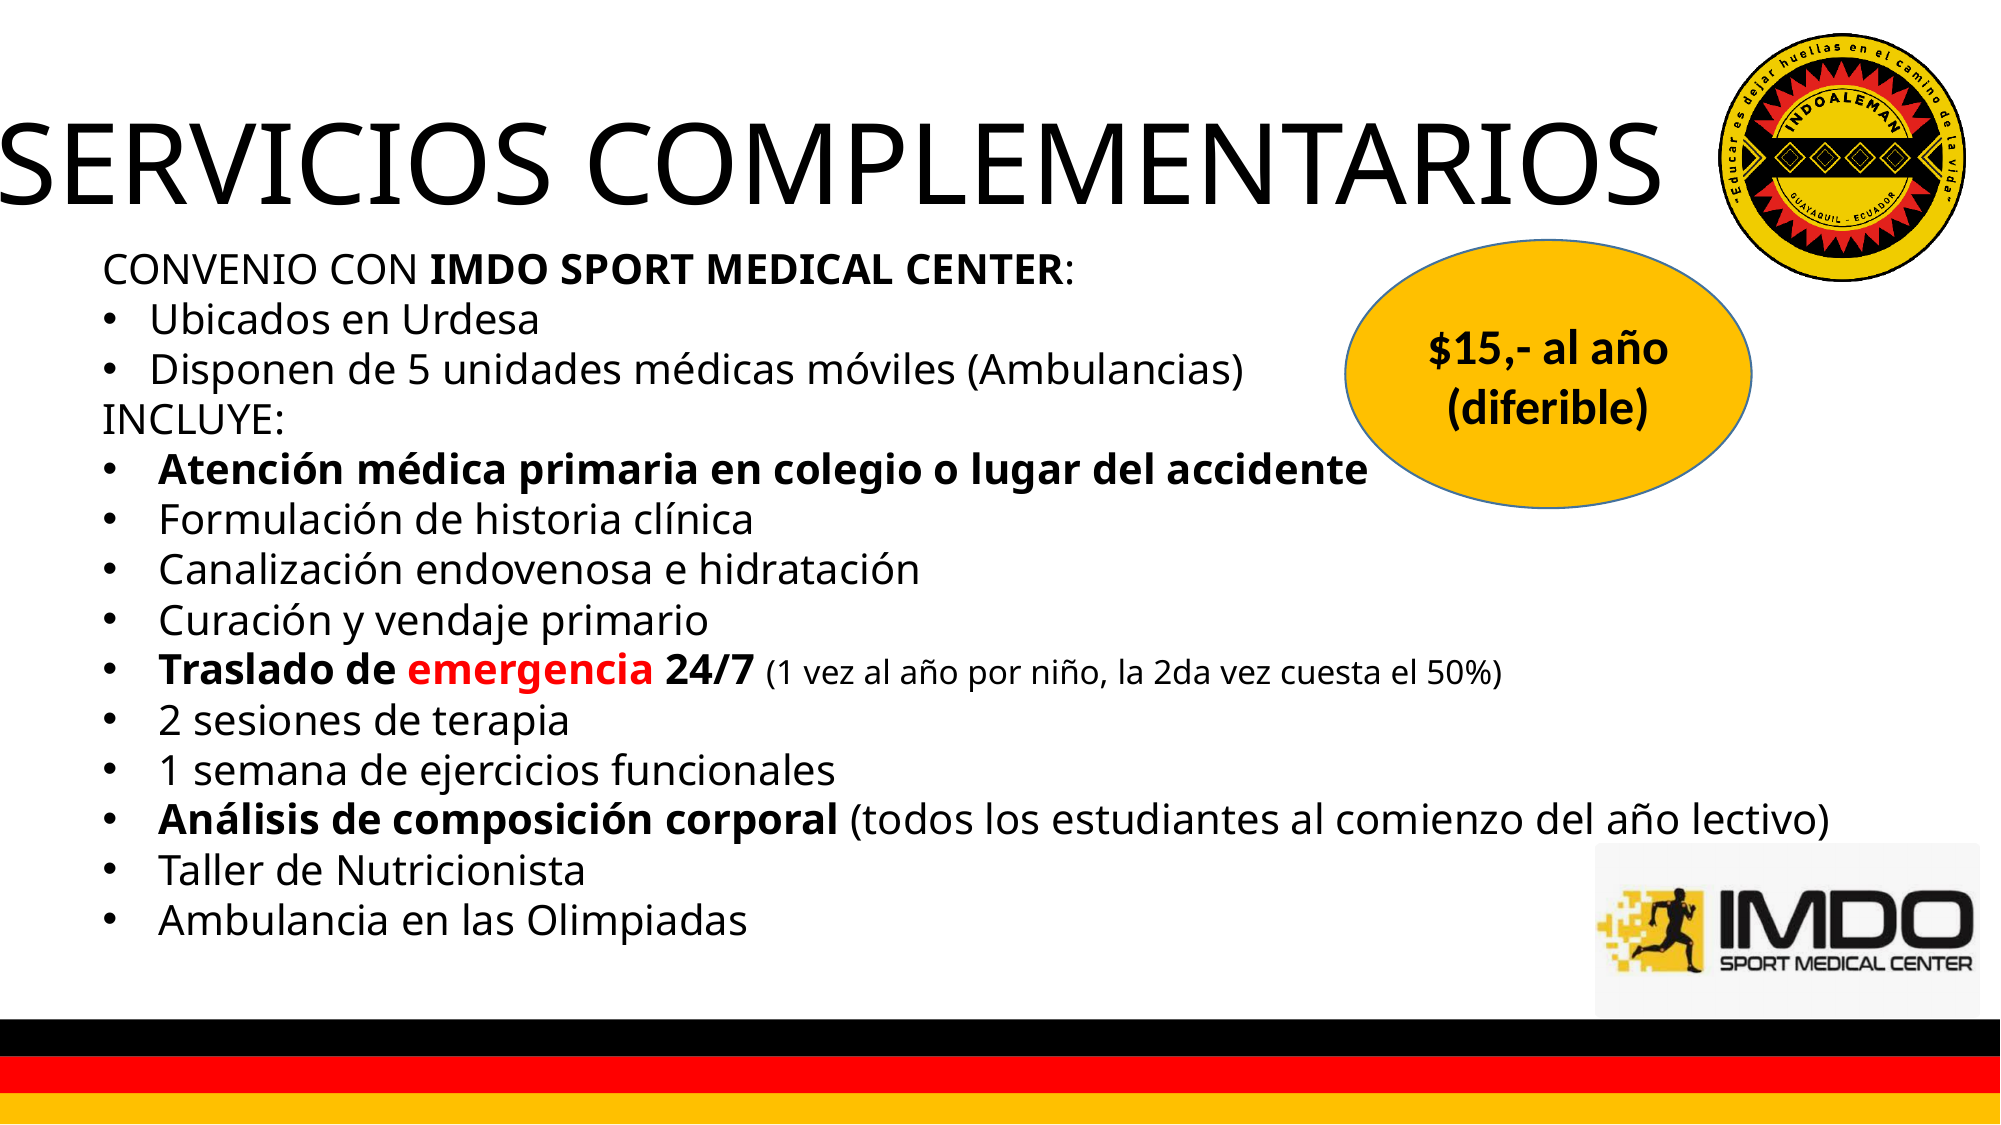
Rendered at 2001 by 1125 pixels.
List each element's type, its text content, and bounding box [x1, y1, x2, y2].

text_box [0, 1094, 2000, 1125]
text_box CONVENIO CON IMDO SPORT MEDICAL CENTER: Ubicados en Urdesa Disponen de 5 unidades médicas móviles (Ambulancias) INCLUYE: Atención médica primaria en colegio o lugar del accidente Formulación de historia clínica Canalización endovenosa e hidratación Curación y vendaje primario Traslado de emergencia 24/7 (1 vez al año por niño, la 2da vez cuesta el 50%) 2 sesiones de terapia 1 semana de ejercicios funcionales Análisis de composición corporal (todos los estudiantes al comienzo del año lectivo) Taller de Nutricionista Ambulancia en las Olimpiadas [87, 235, 1902, 951]
picture [1595, 843, 1980, 1018]
text_box SERVICIOS COMPLEMENTARIOS [0, 84, 1681, 234]
text_box [0, 1056, 2000, 1094]
text_box [0, 1018, 2000, 1056]
text_box $15,- al año (diferible) [1344, 238, 1753, 510]
picture [1718, 33, 1966, 282]
